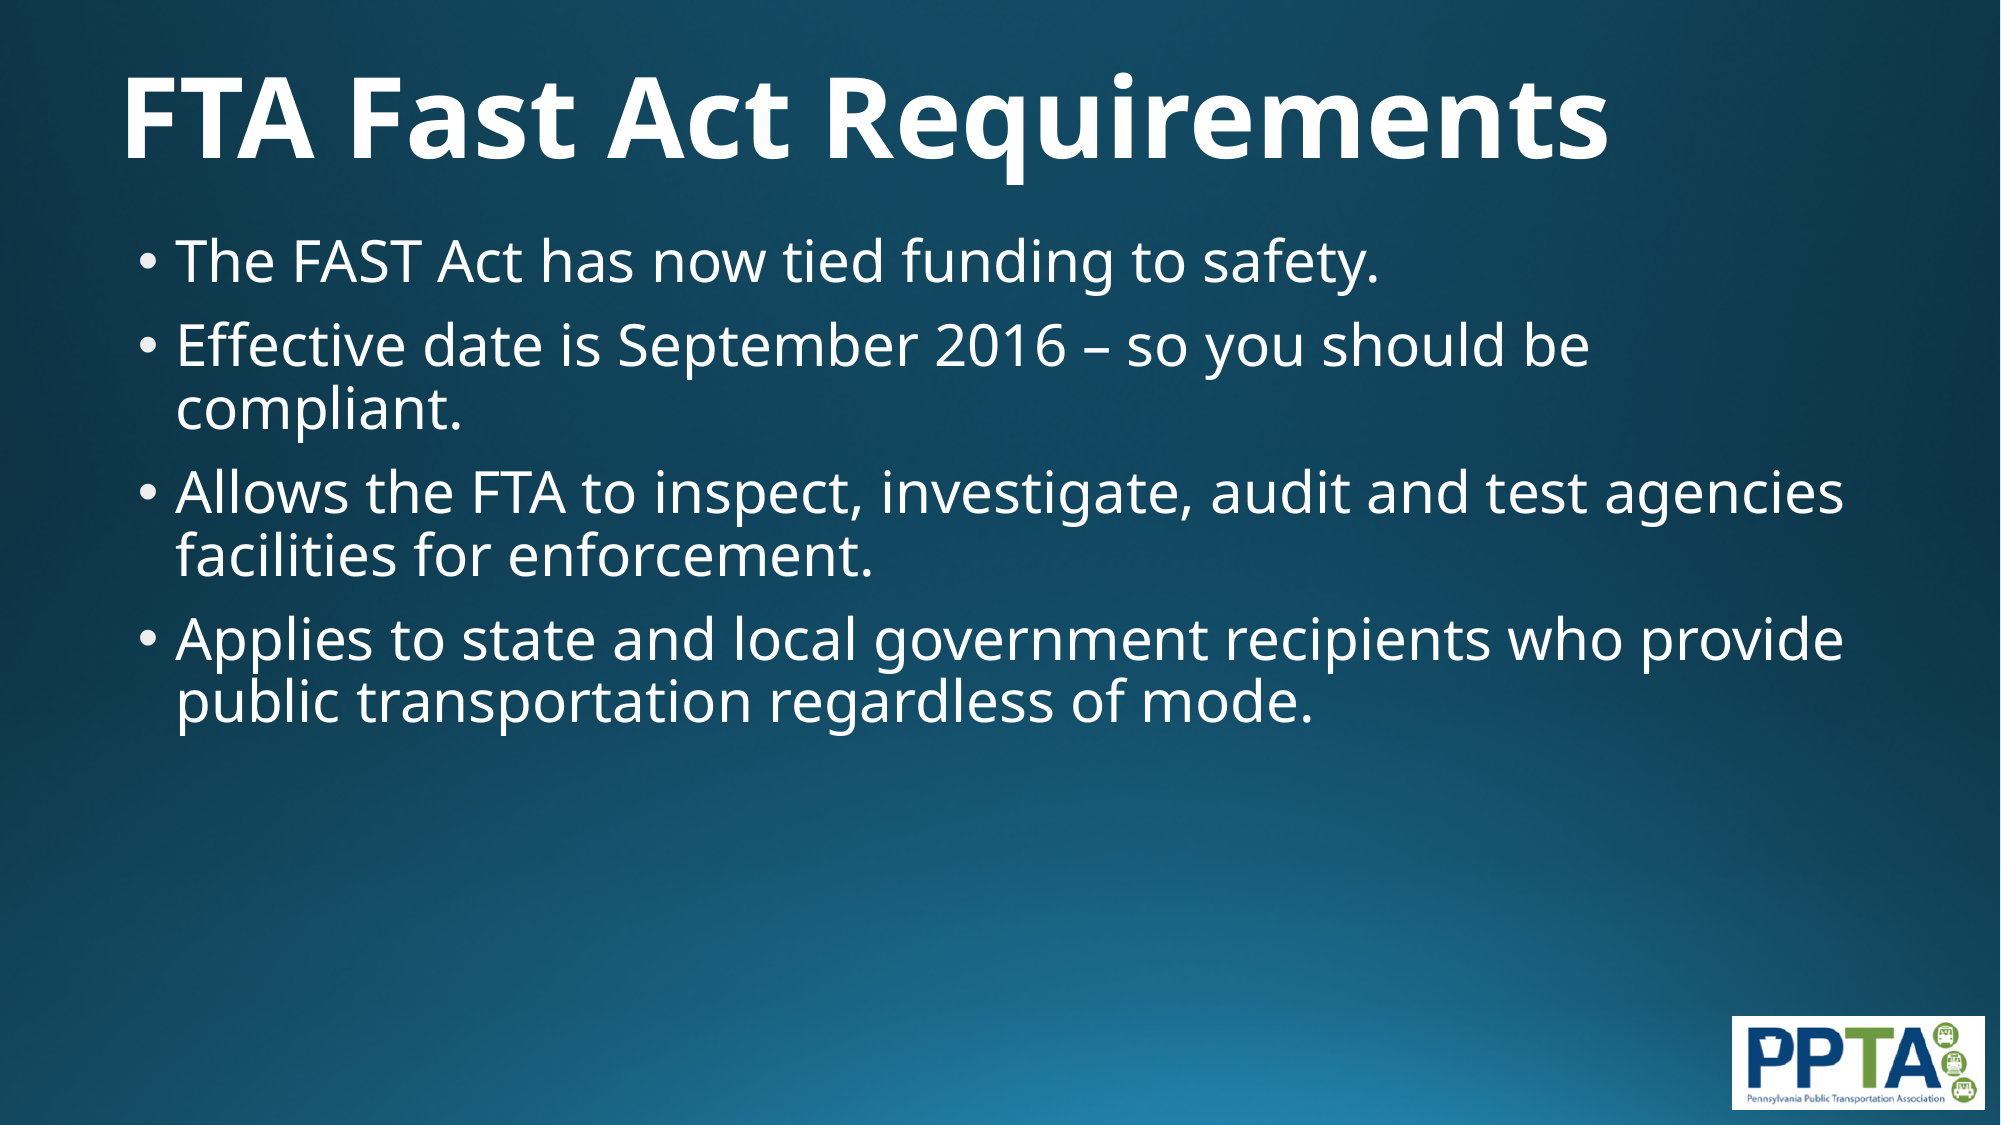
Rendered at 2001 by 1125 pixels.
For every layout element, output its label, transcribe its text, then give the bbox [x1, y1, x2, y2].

picture [0, 0, 2001, 1125]
list The FAST Act has now tied funding to safety. Effective date is September 2016 – so you should be compliant. Allows the FTA to inspect, investigate, audit and test agencies facilities for enforcement. Applies to state and local government recipients who provide public transportation regardless of mode. [103, 224, 1901, 1069]
title FTA Fast Act Requirements [103, 37, 1901, 207]
